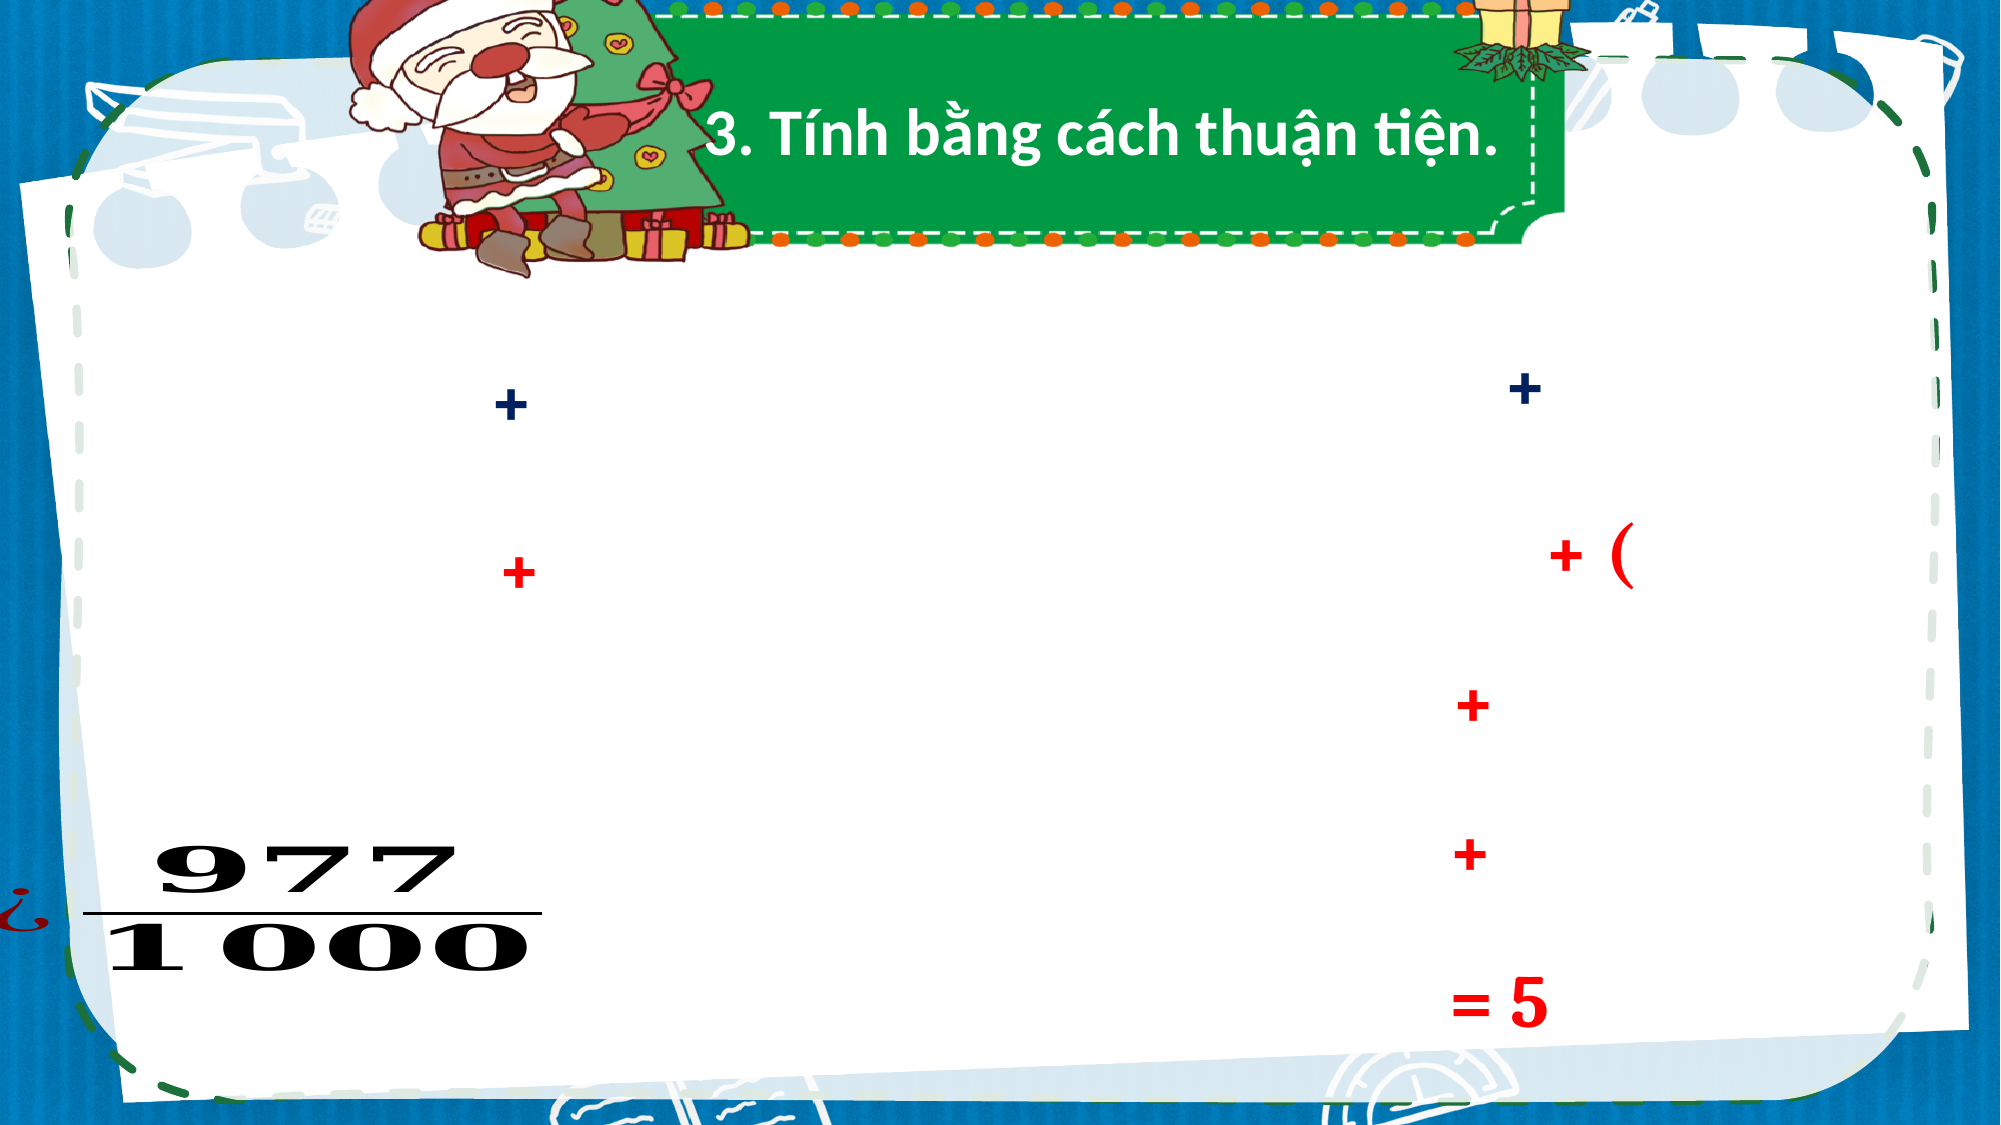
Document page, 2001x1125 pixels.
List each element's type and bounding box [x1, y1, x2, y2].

text_box [0, 0, 2000, 1125]
text_box [348, 0, 1607, 279]
